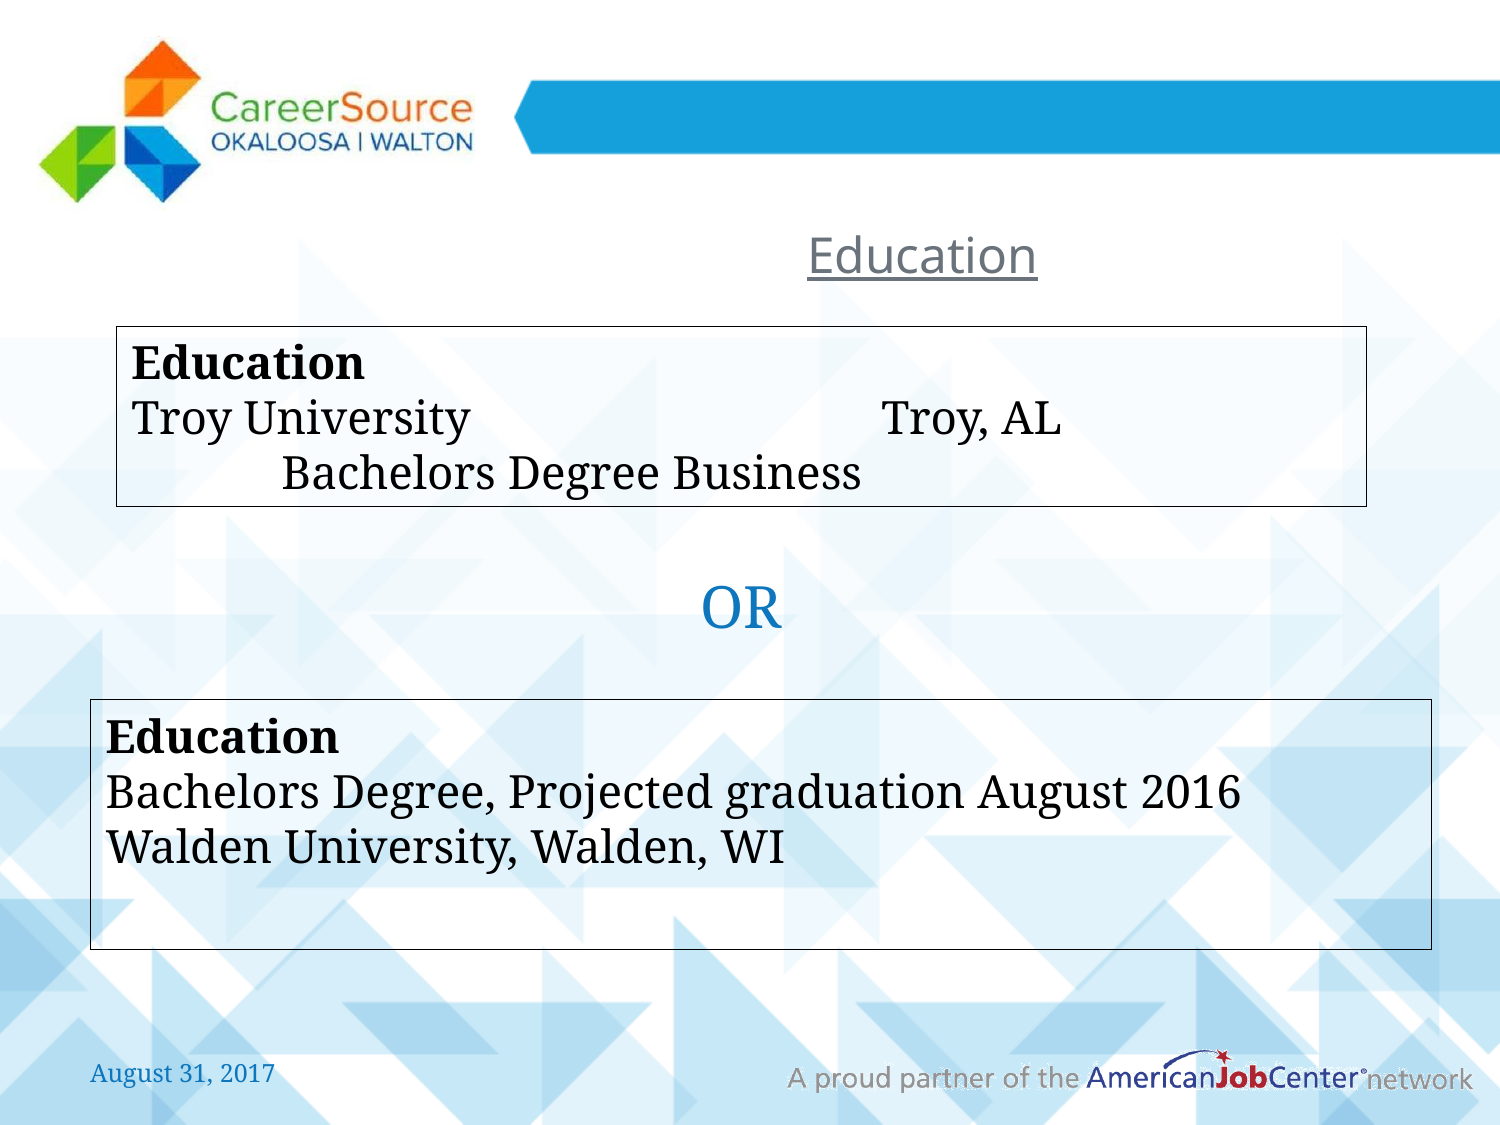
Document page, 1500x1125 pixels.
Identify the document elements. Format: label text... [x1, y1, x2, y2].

text_box Education Troy University Troy, AL Bachelors Degree Business [116, 326, 1367, 507]
list OR [116, 562, 1367, 650]
text_box Education Bachelors Degree, Projected graduation August 2016 Walden University, Walden, WI [90, 699, 1432, 950]
title Education [472, 216, 1373, 292]
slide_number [75, 1042, 425, 1103]
picture [0, 0, 1500, 1125]
